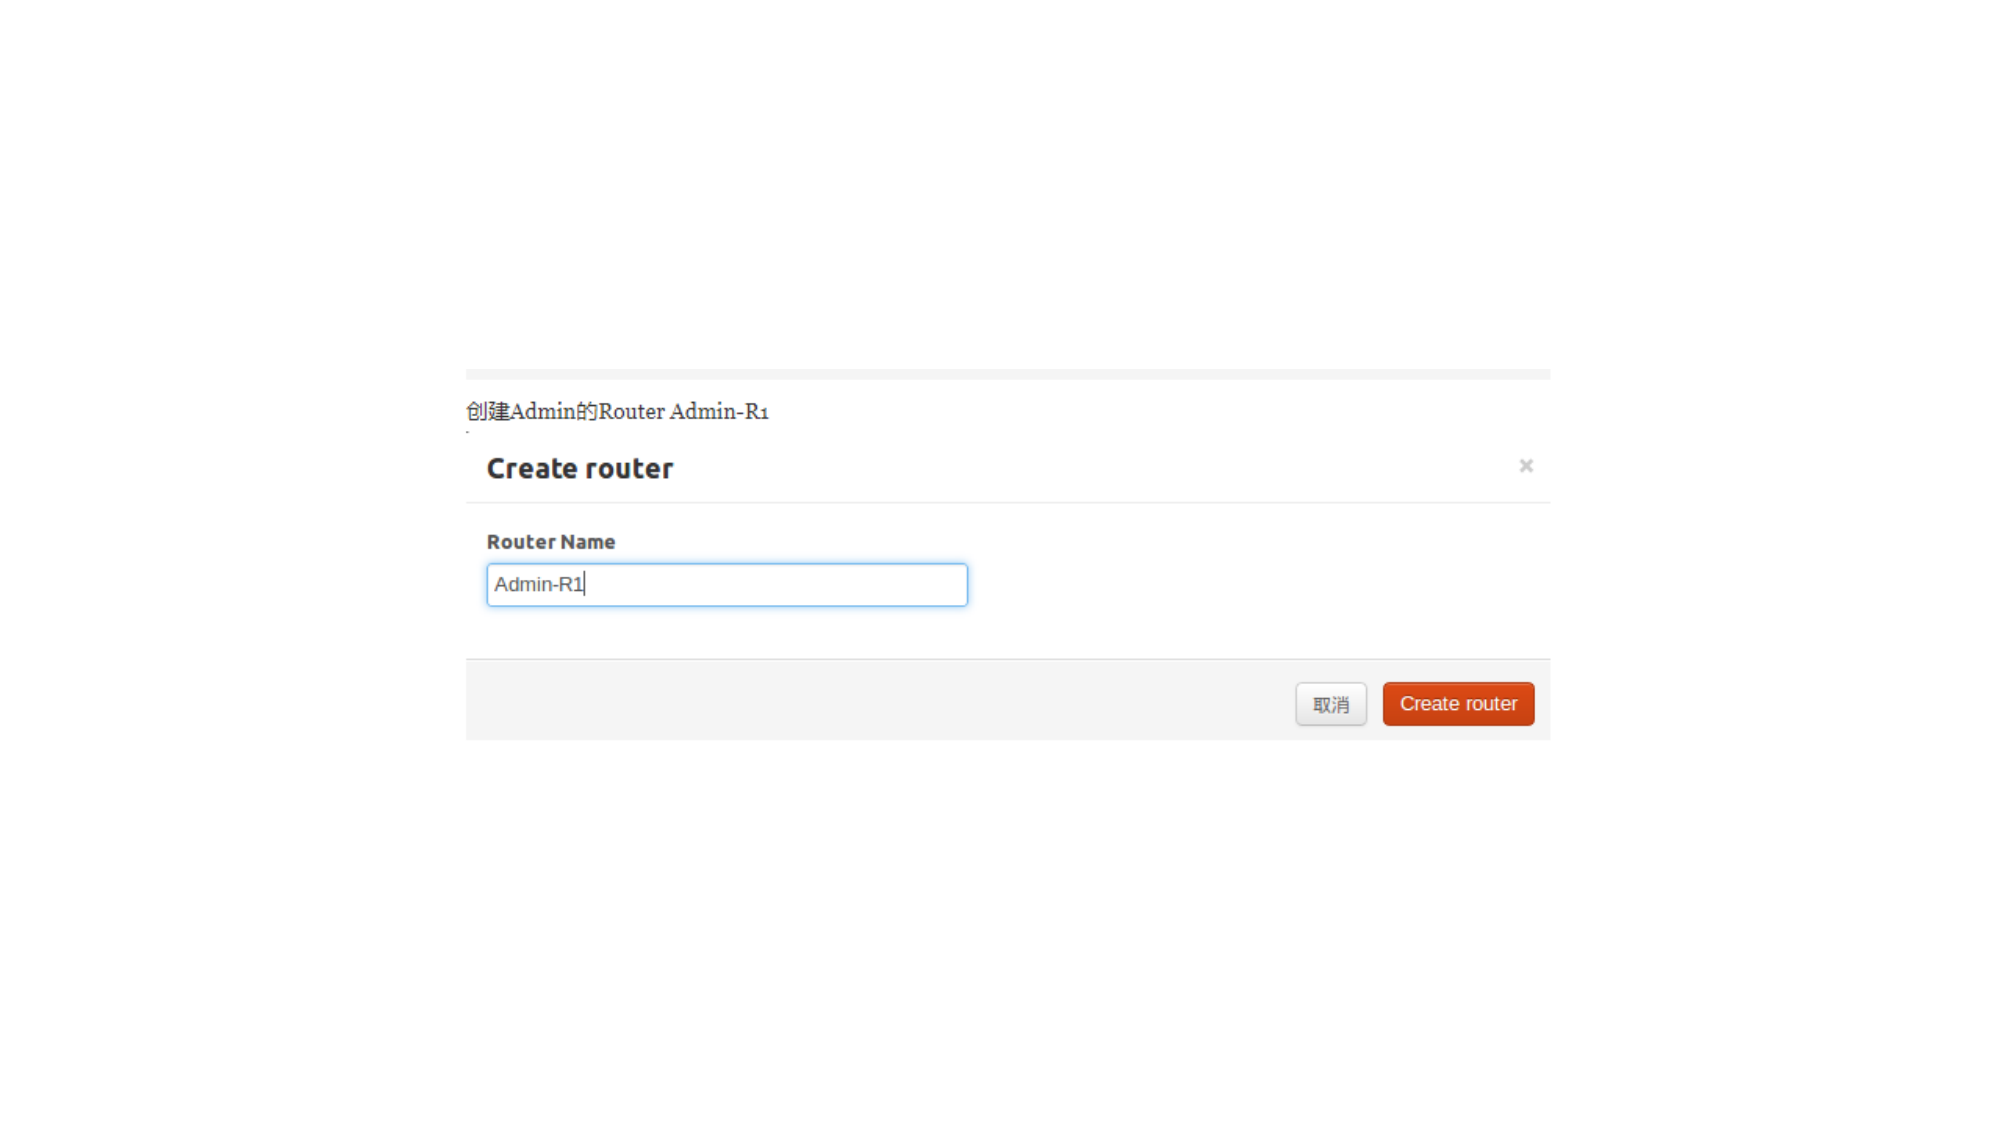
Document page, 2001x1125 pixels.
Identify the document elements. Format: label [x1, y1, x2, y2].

picture [443, 369, 1557, 756]
